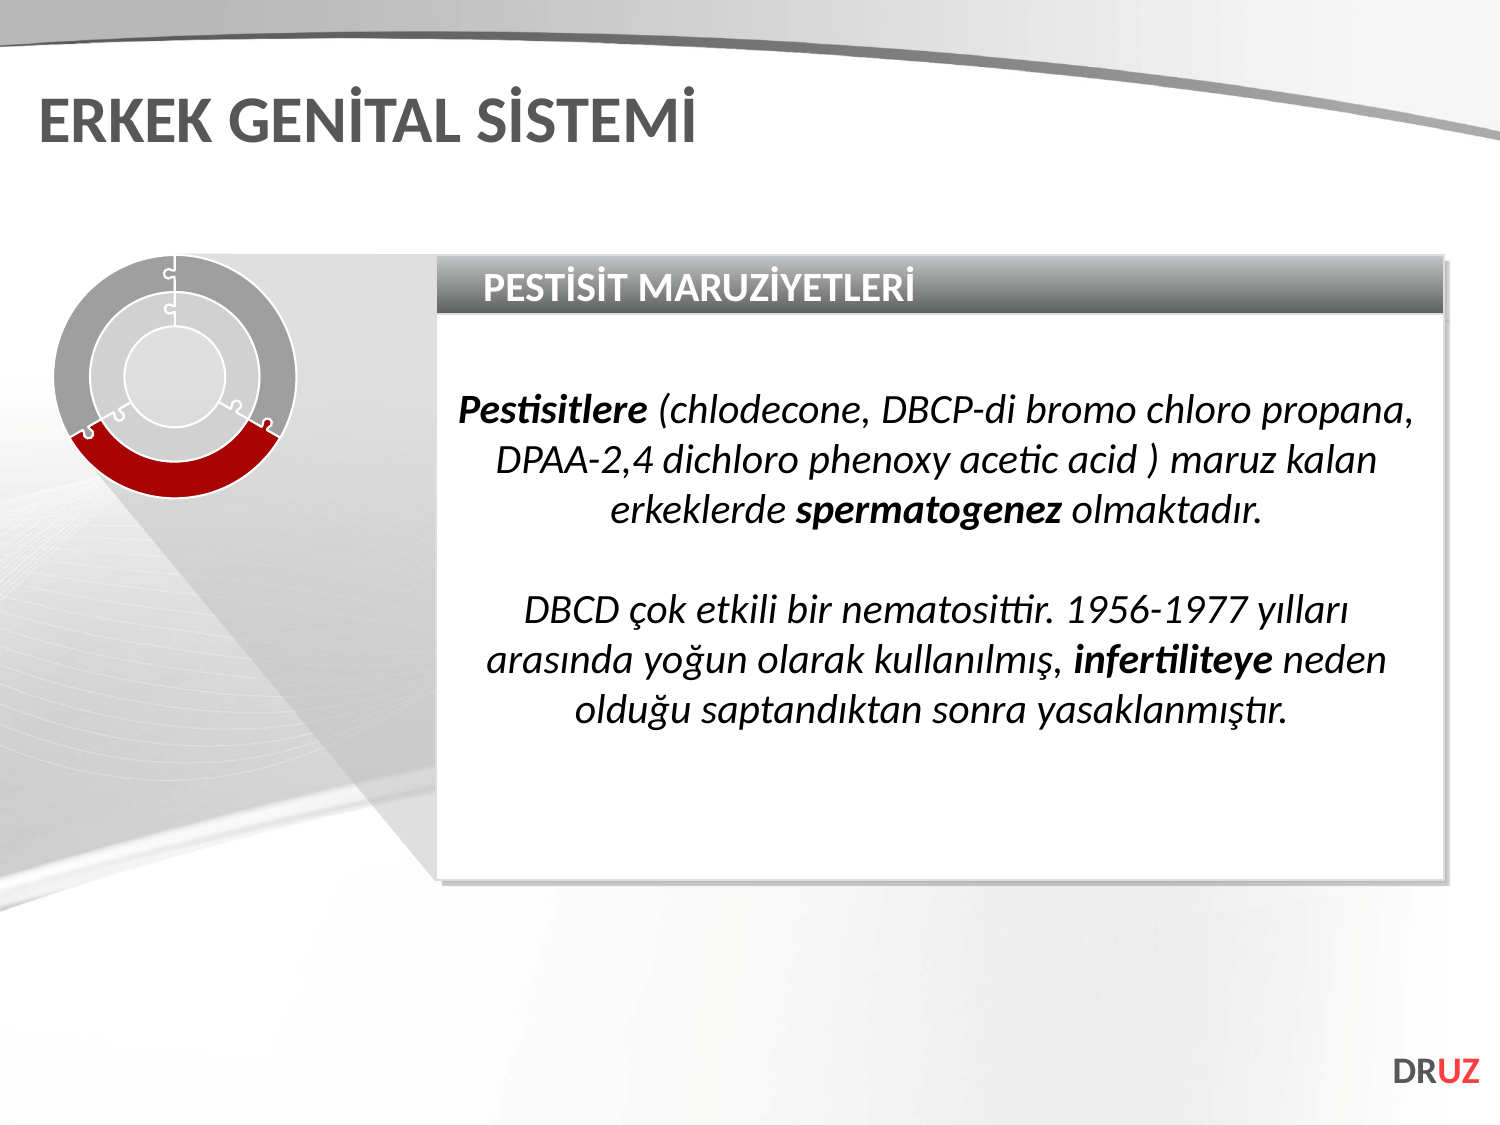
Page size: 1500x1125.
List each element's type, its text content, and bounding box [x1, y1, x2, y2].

picture [0, 0, 1500, 1125]
text_box [125, 253, 436, 882]
text_box ERKEK GENİTAL SİSTEMİ [38, 67, 1485, 174]
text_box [52, 254, 297, 499]
text_box PESTİSİT MARUZİYETLERİ [435, 255, 1444, 314]
text_box Pestisitlere (chlodecone, DBCP-di bromo chloro propana, DPAA-2,4 dichloro phenoxy acetic acid ) maruz kalan erkeklerde spermatogenez olmaktadır. DBCD çok etkili bir nematosittir. 1956-1977 yılları arasında yoğun olarak kullanılmış, infertiliteye neden olduğu saptandıktan sonra yasaklanmıştır. [435, 314, 1444, 881]
text_box DRUZ [1378, 1046, 1480, 1125]
